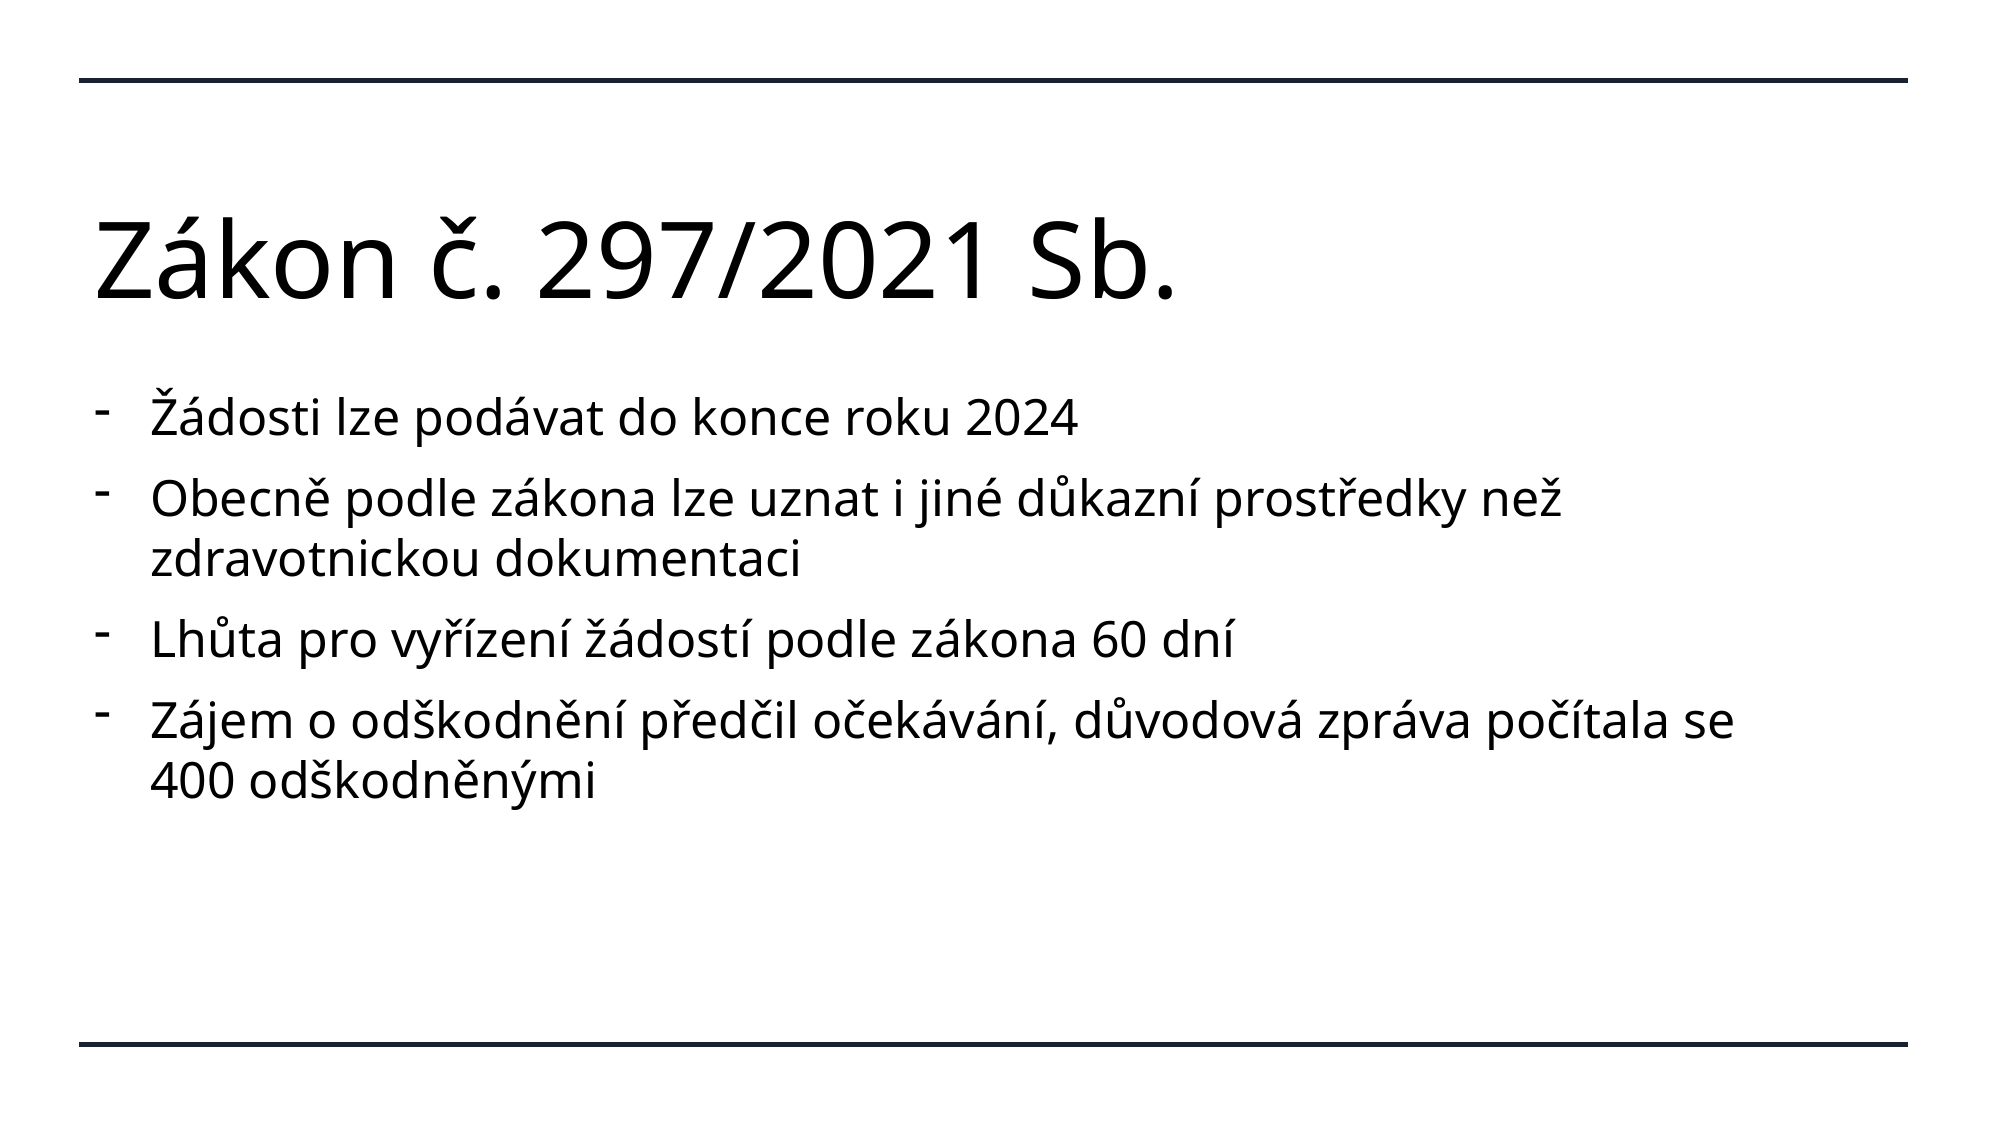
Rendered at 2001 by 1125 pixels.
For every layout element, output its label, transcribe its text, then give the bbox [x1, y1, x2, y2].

title Zákon č. 297/2021 Sb. [79, 160, 1824, 352]
list Žádosti lze podávat do konce roku 2024 Obecně podle zákona lze uznat i jiné důkazní prostředky než zdravotnickou dokumentaci Lhůta pro vyřízení žádostí podle zákona 60 dní Zájem o odškodnění předčil očekávání, důvodová zpráva počítala se 400 odškodněnými [79, 378, 1803, 965]
